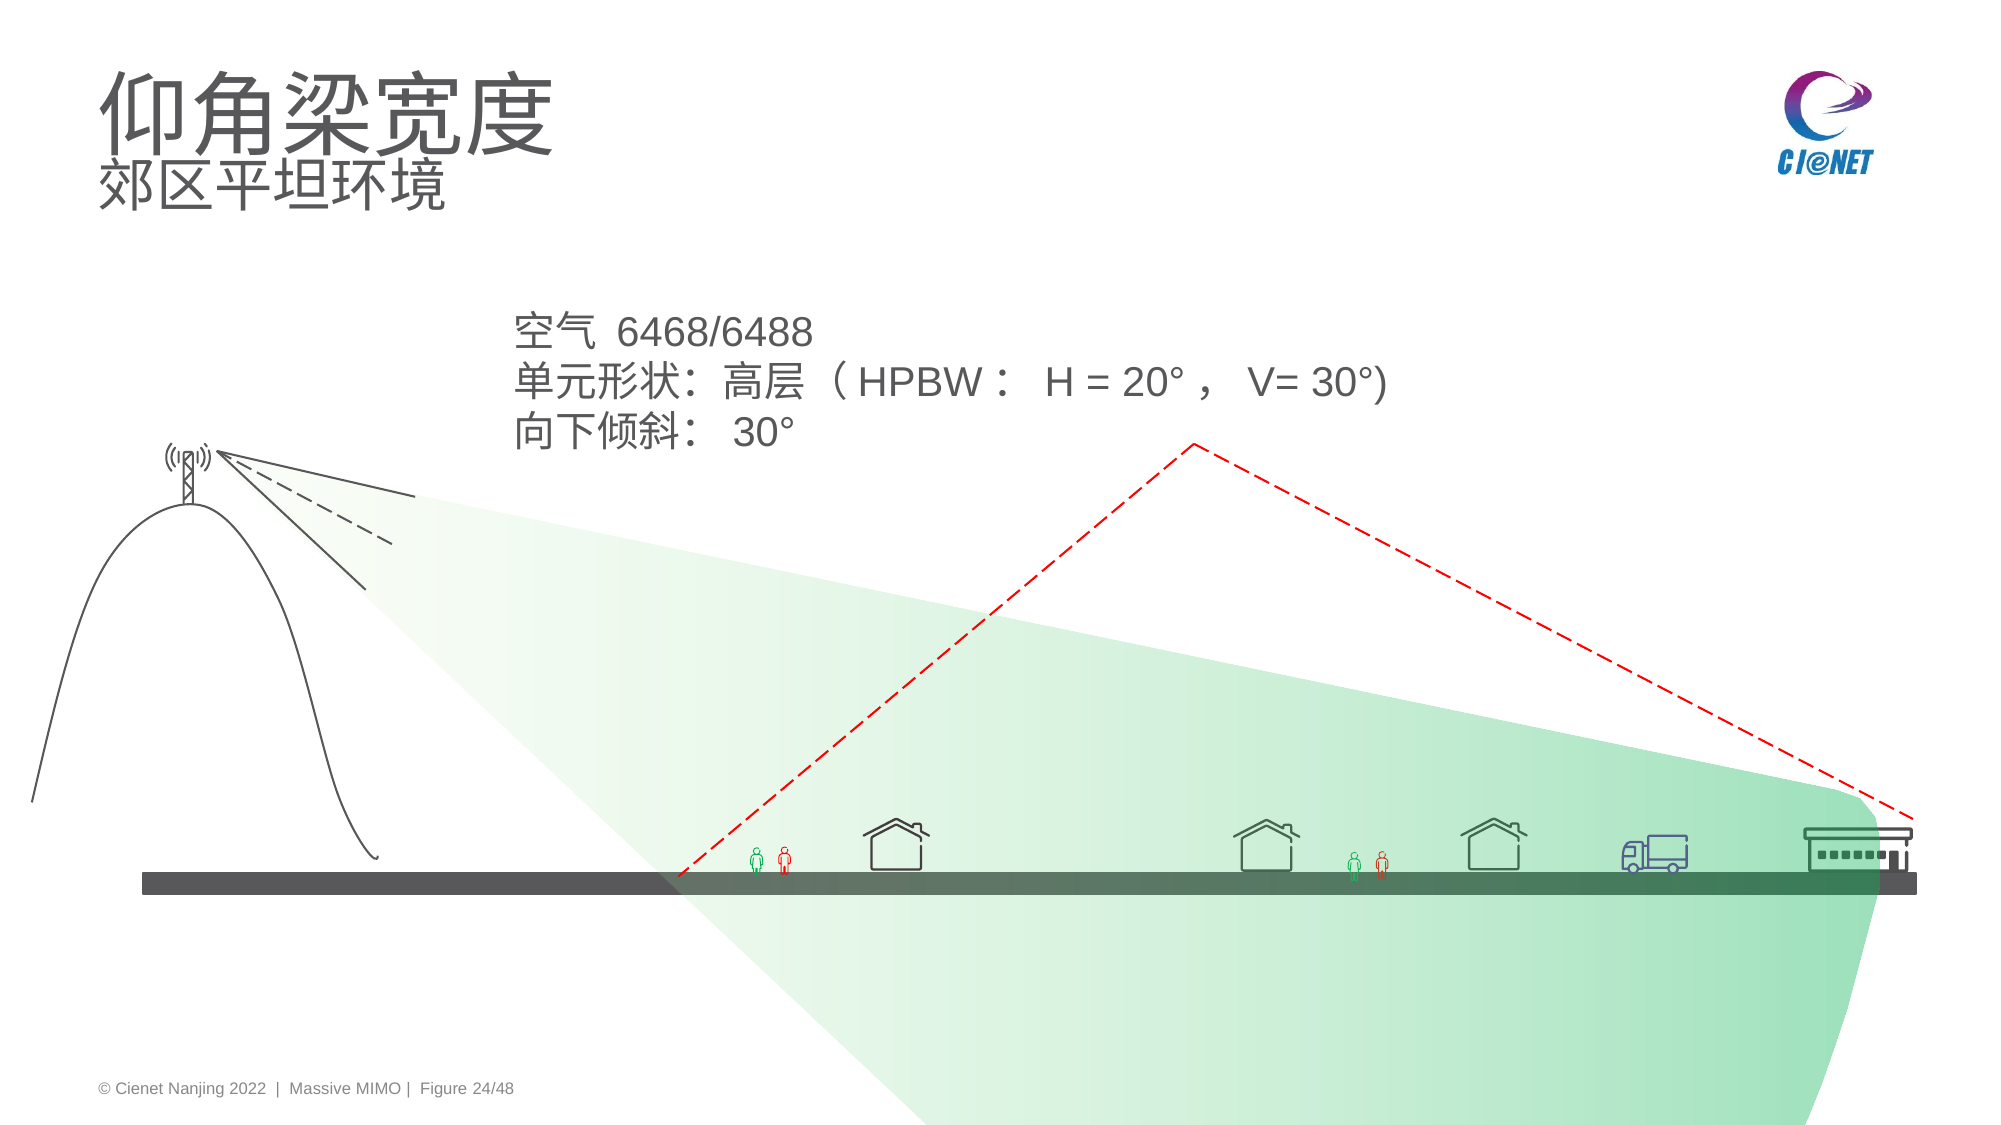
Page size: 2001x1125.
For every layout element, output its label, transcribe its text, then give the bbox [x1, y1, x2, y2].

title 仰角梁宽度 郊区平坦环境 [86, 39, 1726, 218]
text_box [1880, 850, 1909, 873]
text_box [1879, 872, 1917, 894]
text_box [679, 451, 1914, 820]
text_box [136, 395, 1863, 1125]
text_box 空气 6468/6488 单元形状：高层（HPBW：H = 20°，V= 30°) 向下倾斜：30° [498, 297, 1404, 394]
text_box [31, 530, 132, 818]
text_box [211, 451, 679, 877]
picture [1778, 71, 1874, 175]
text_box [1880, 831, 1913, 848]
